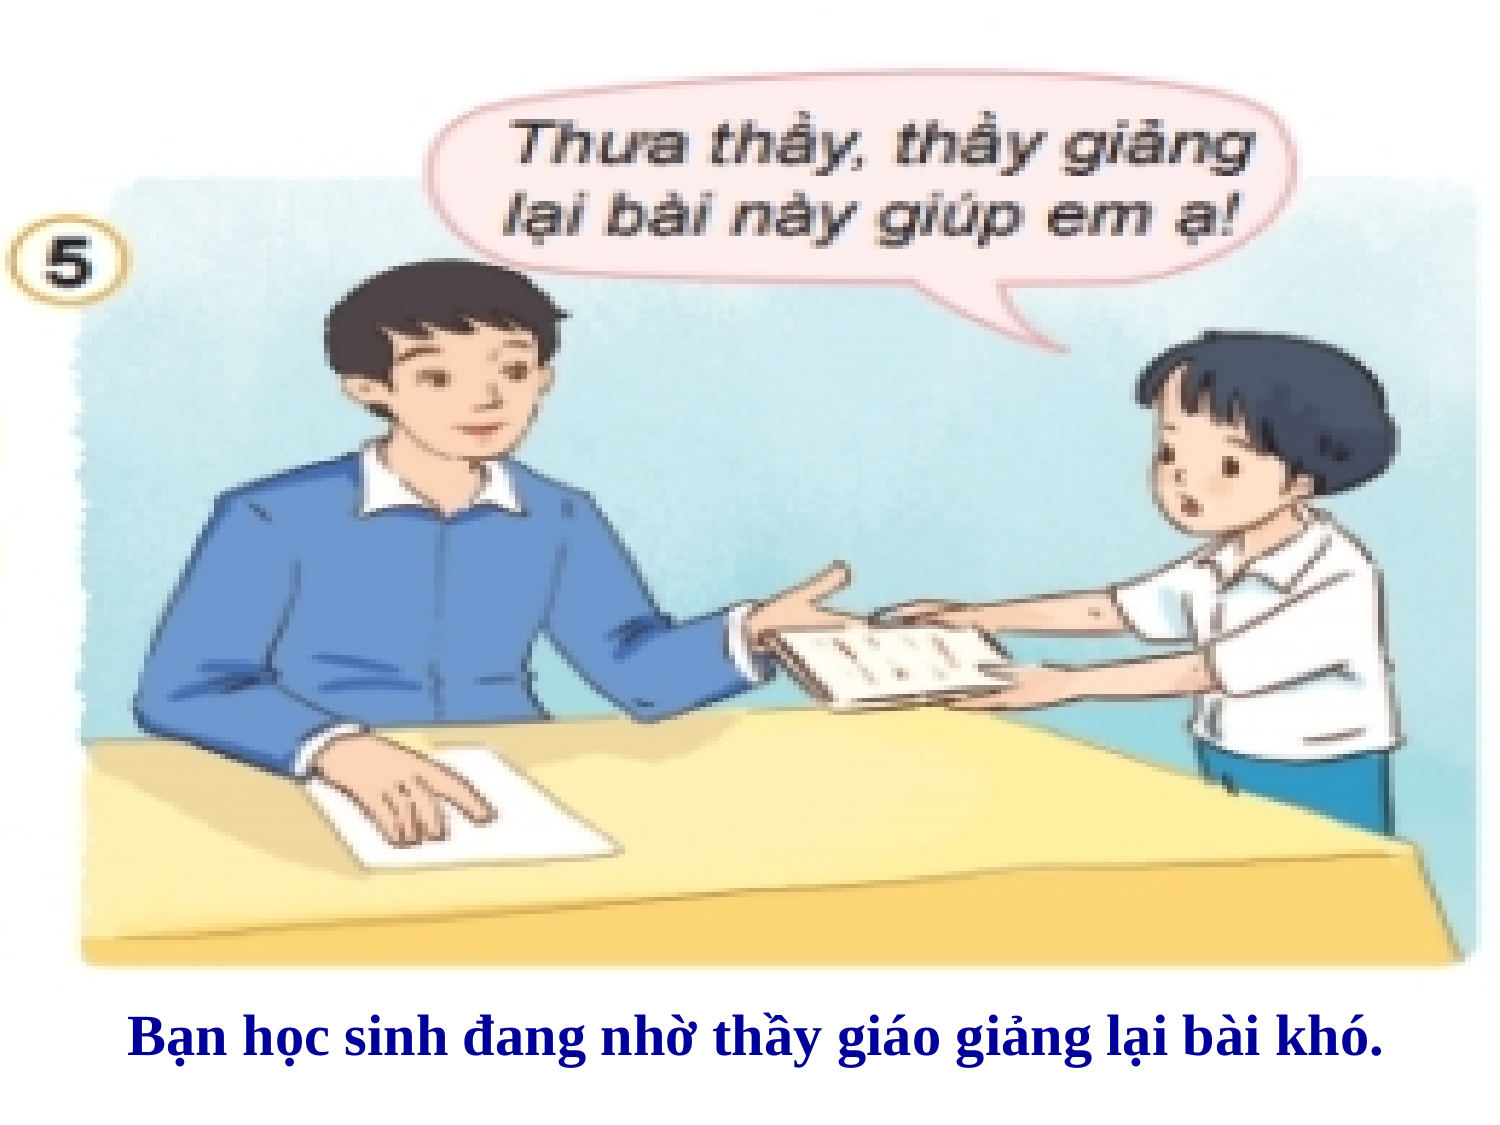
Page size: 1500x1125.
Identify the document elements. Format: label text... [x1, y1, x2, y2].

picture [0, 0, 1500, 988]
text_box Bạn học sinh đang nhờ thầy giáo giảng lại bài khó. [12, 994, 1500, 1074]
